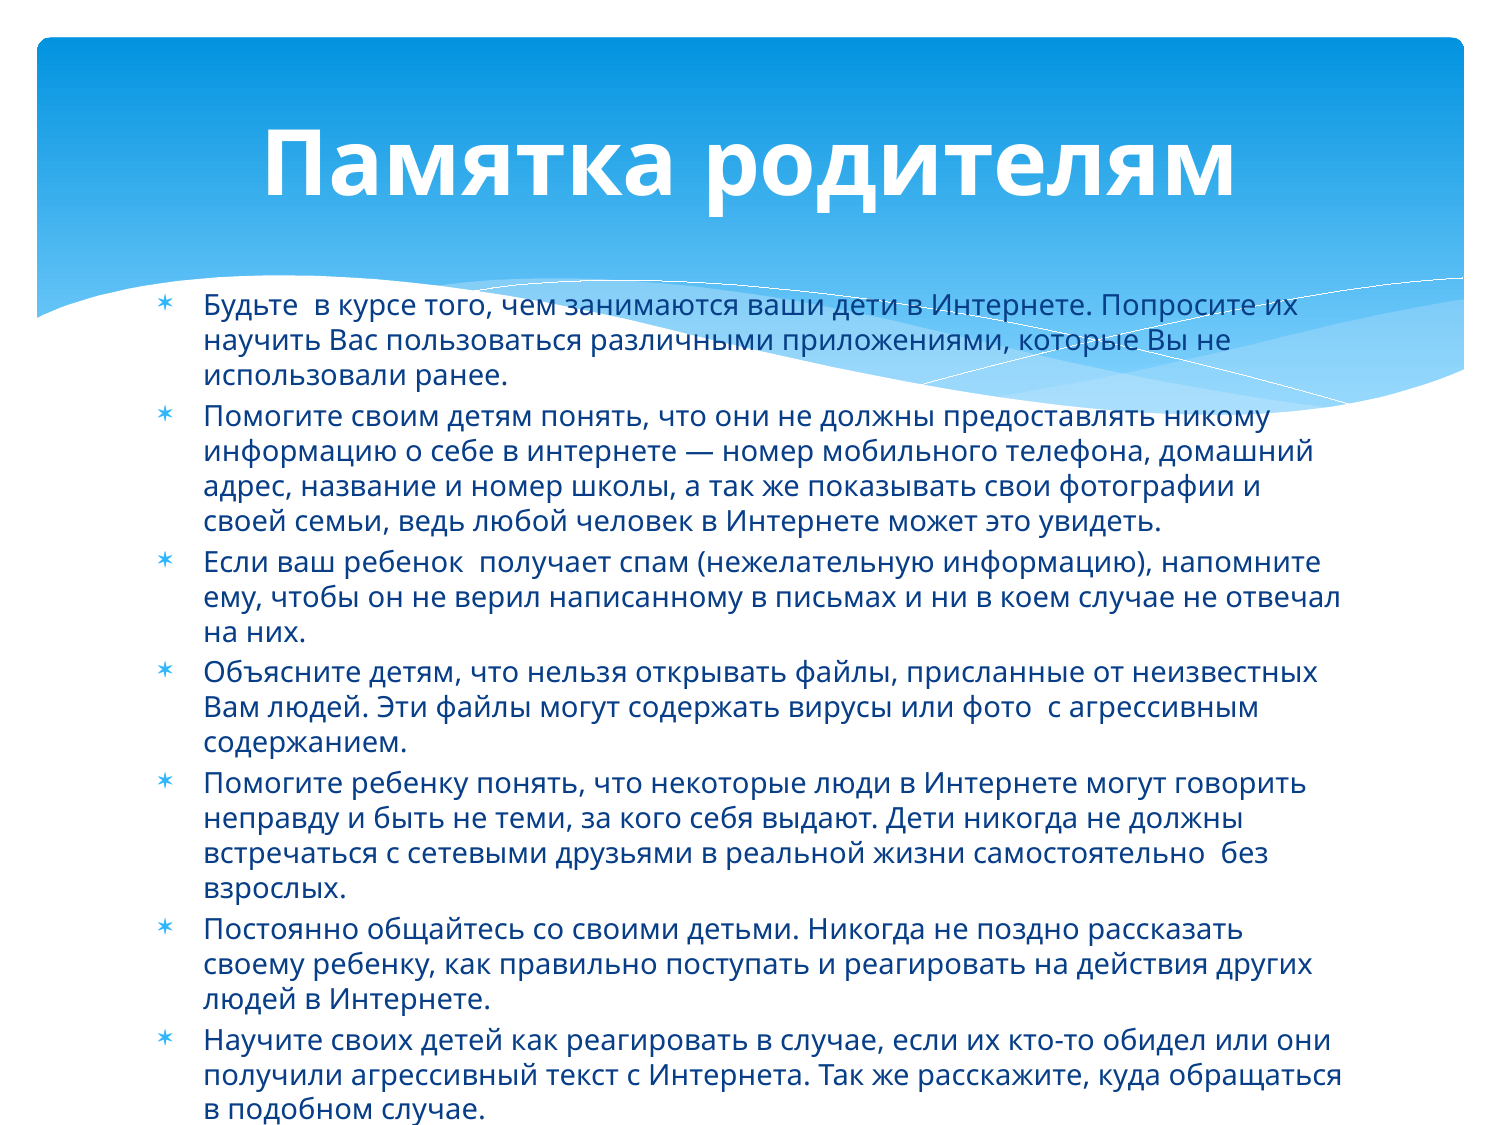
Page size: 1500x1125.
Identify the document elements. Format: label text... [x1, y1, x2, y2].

list Будьте в курсе того, чем занимаются ваши дети в Интернете. Попросите их научить Вас пользоваться различными приложениями, которые Вы не использовали ранее. Помогите своим детям понять, что они не должны предоставлять никому информацию о себе в интернете — номер мобильного телефона, домашний адрес, название и номер школы, а так же показывать свои фотографии и своей семьи, ведь любой человек в Интернете может это увидеть. Если ваш ребенок получает спам (нежелательную информацию), напомните ему, чтобы он не верил написанному в письмах и ни в коем случае не отвечал на них. Объясните детям, что нельзя открывать файлы, присланные от неизвестных Вам людей. Эти файлы могут содержать вирусы или фото с агрессивным содержанием. Помогите ребенку понять, что некоторые люди в Интернете могут говорить неправду и быть не теми, за кого себя выдают. Дети никогда не должны встречаться с сетевыми друзьями в реальной жизни самостоятельно без взрослых. Постоянно общайтесь со своими детьми. Никогда не поздно рассказать своему ребенку, как правильно поступать и реагировать на действия других людей в Интернете. Научите своих детей как реагировать в случае, если их кто-то обидел или они получили агрессивный текст с Интернета. Так же расскажите, куда обращаться в подобном случае. Убедитесь, что на компьютере установлены и правильно настроены средства фильтрации. [143, 278, 1359, 1035]
title Памятка родителям [75, 55, 1425, 261]
